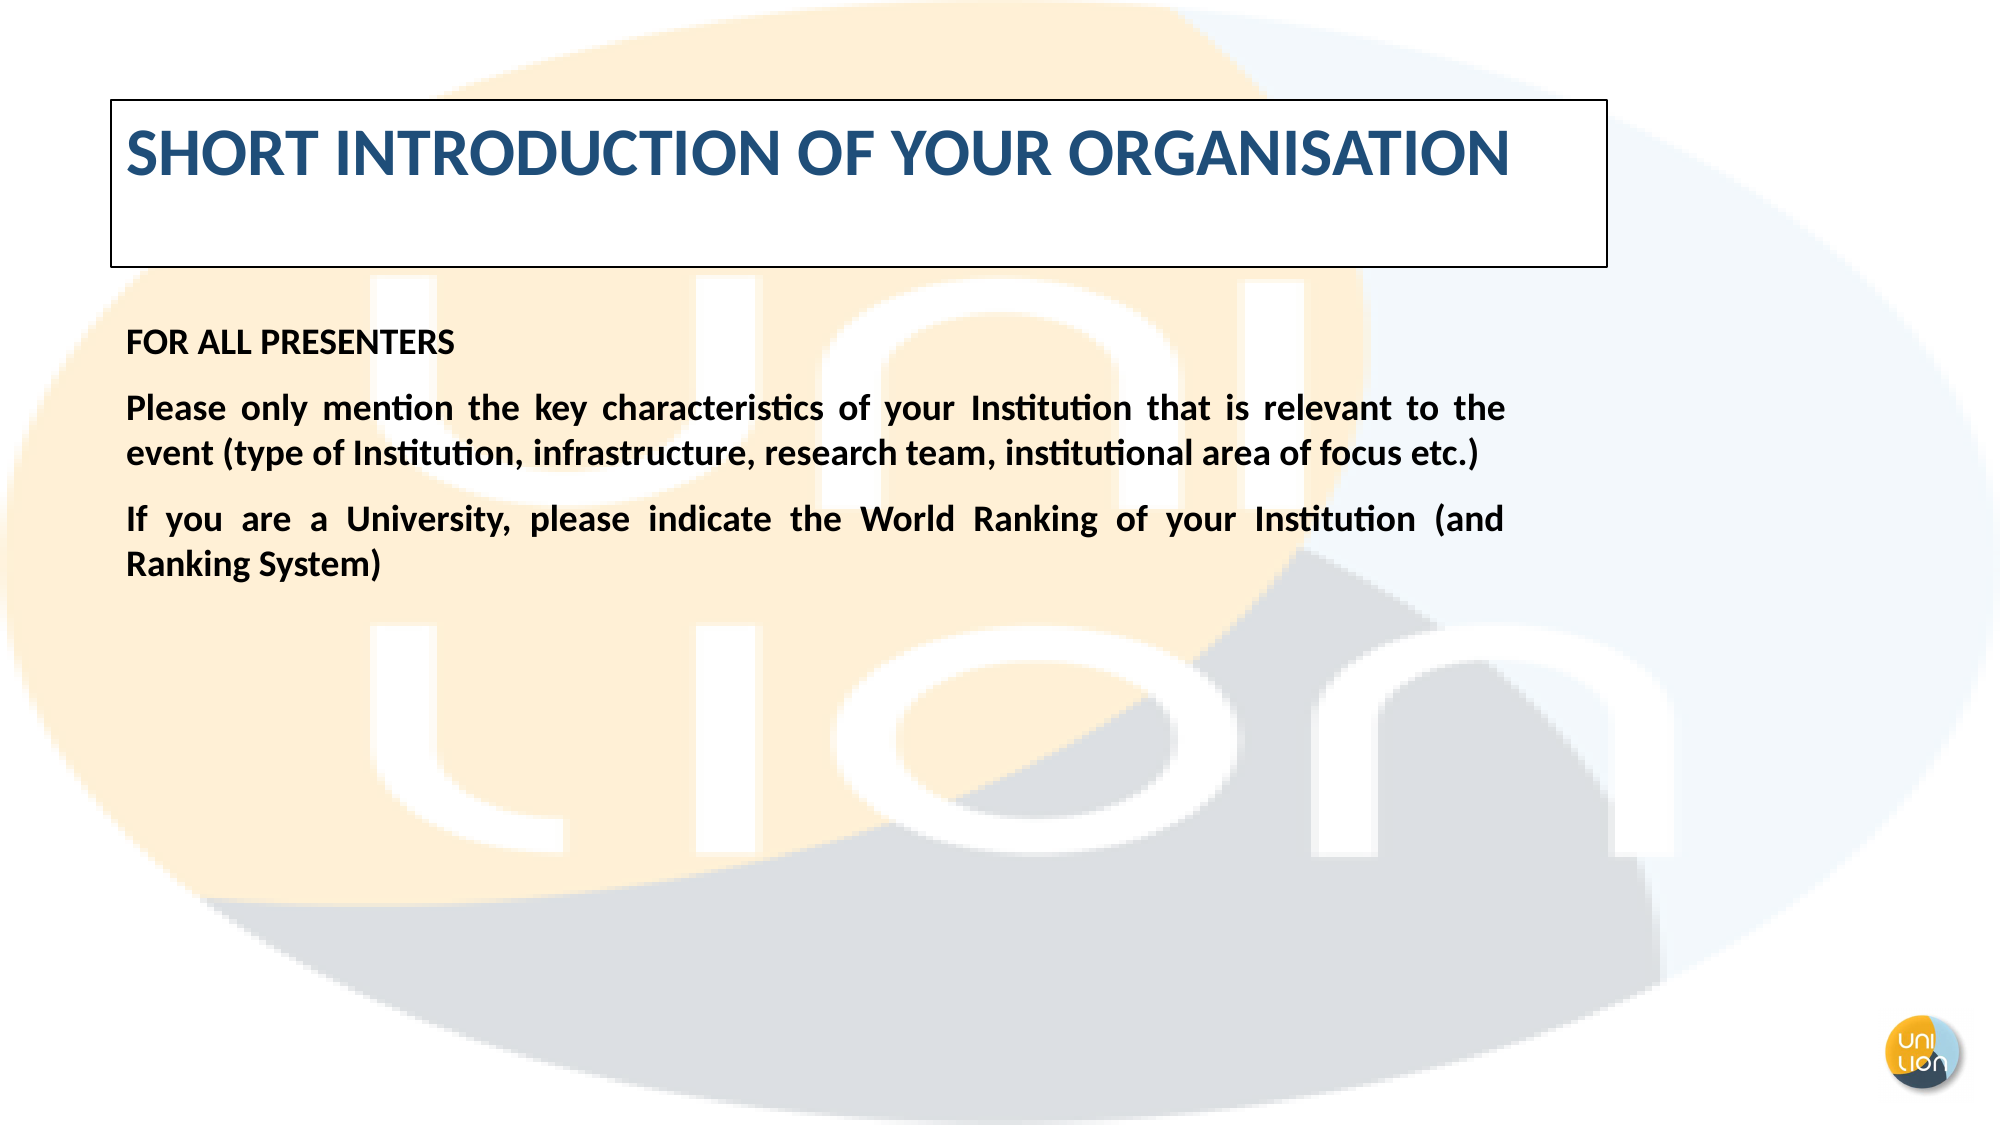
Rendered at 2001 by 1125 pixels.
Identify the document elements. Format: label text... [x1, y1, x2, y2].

text_box FOR ALL PRESENTERS Please only mention the key characteristics of your Institution that is relevant to the event (type of Institution, infrastructure, research team, institutional area of focus etc.) If you are a University, please indicate the World Ranking of your Institution (and Ranking System) [111, 244, 1522, 881]
text_box SHORT INTRODUCTION OF YOUR ORGANISATION [111, 99, 1608, 267]
picture [1878, 1008, 1974, 1103]
